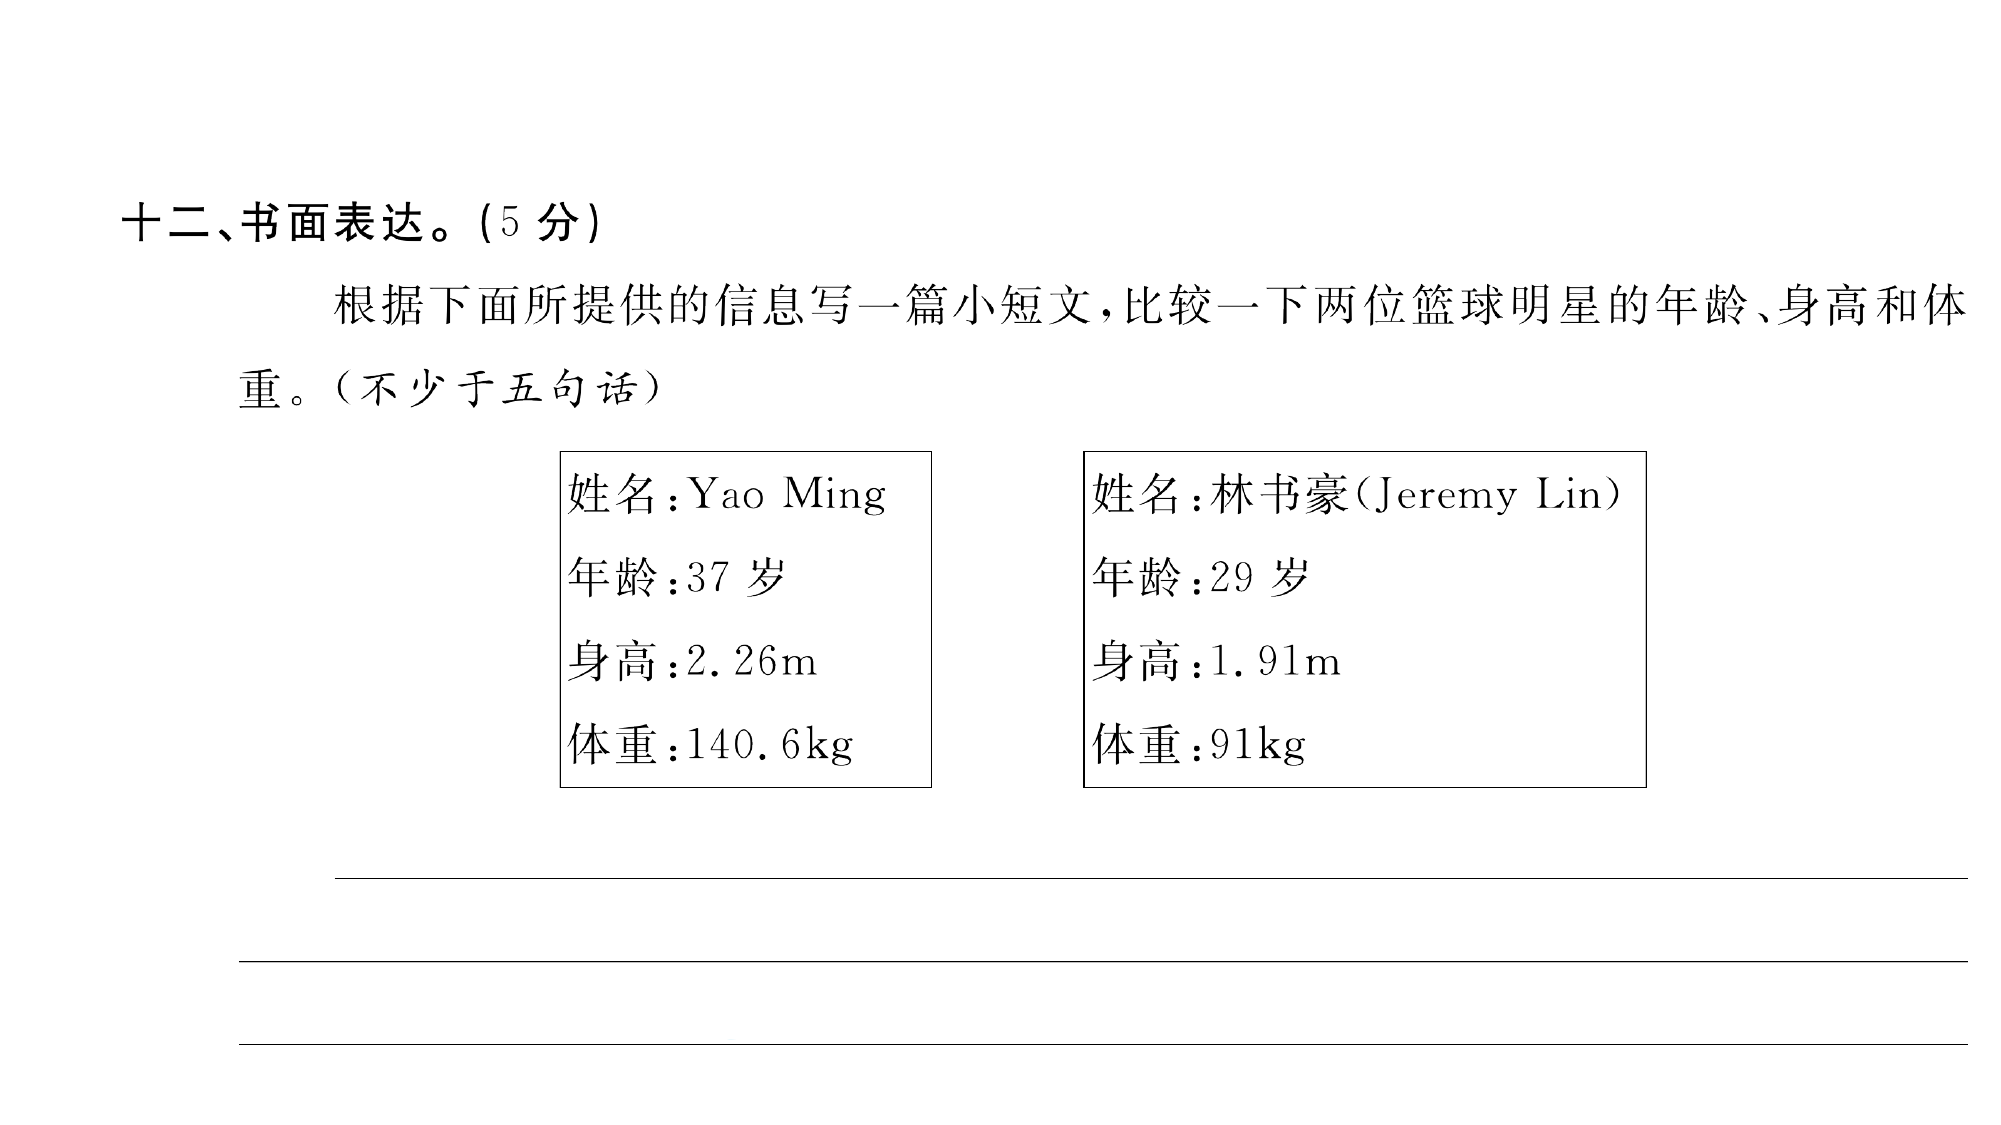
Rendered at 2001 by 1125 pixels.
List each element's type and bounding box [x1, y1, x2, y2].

picture [118, 177, 2000, 1054]
